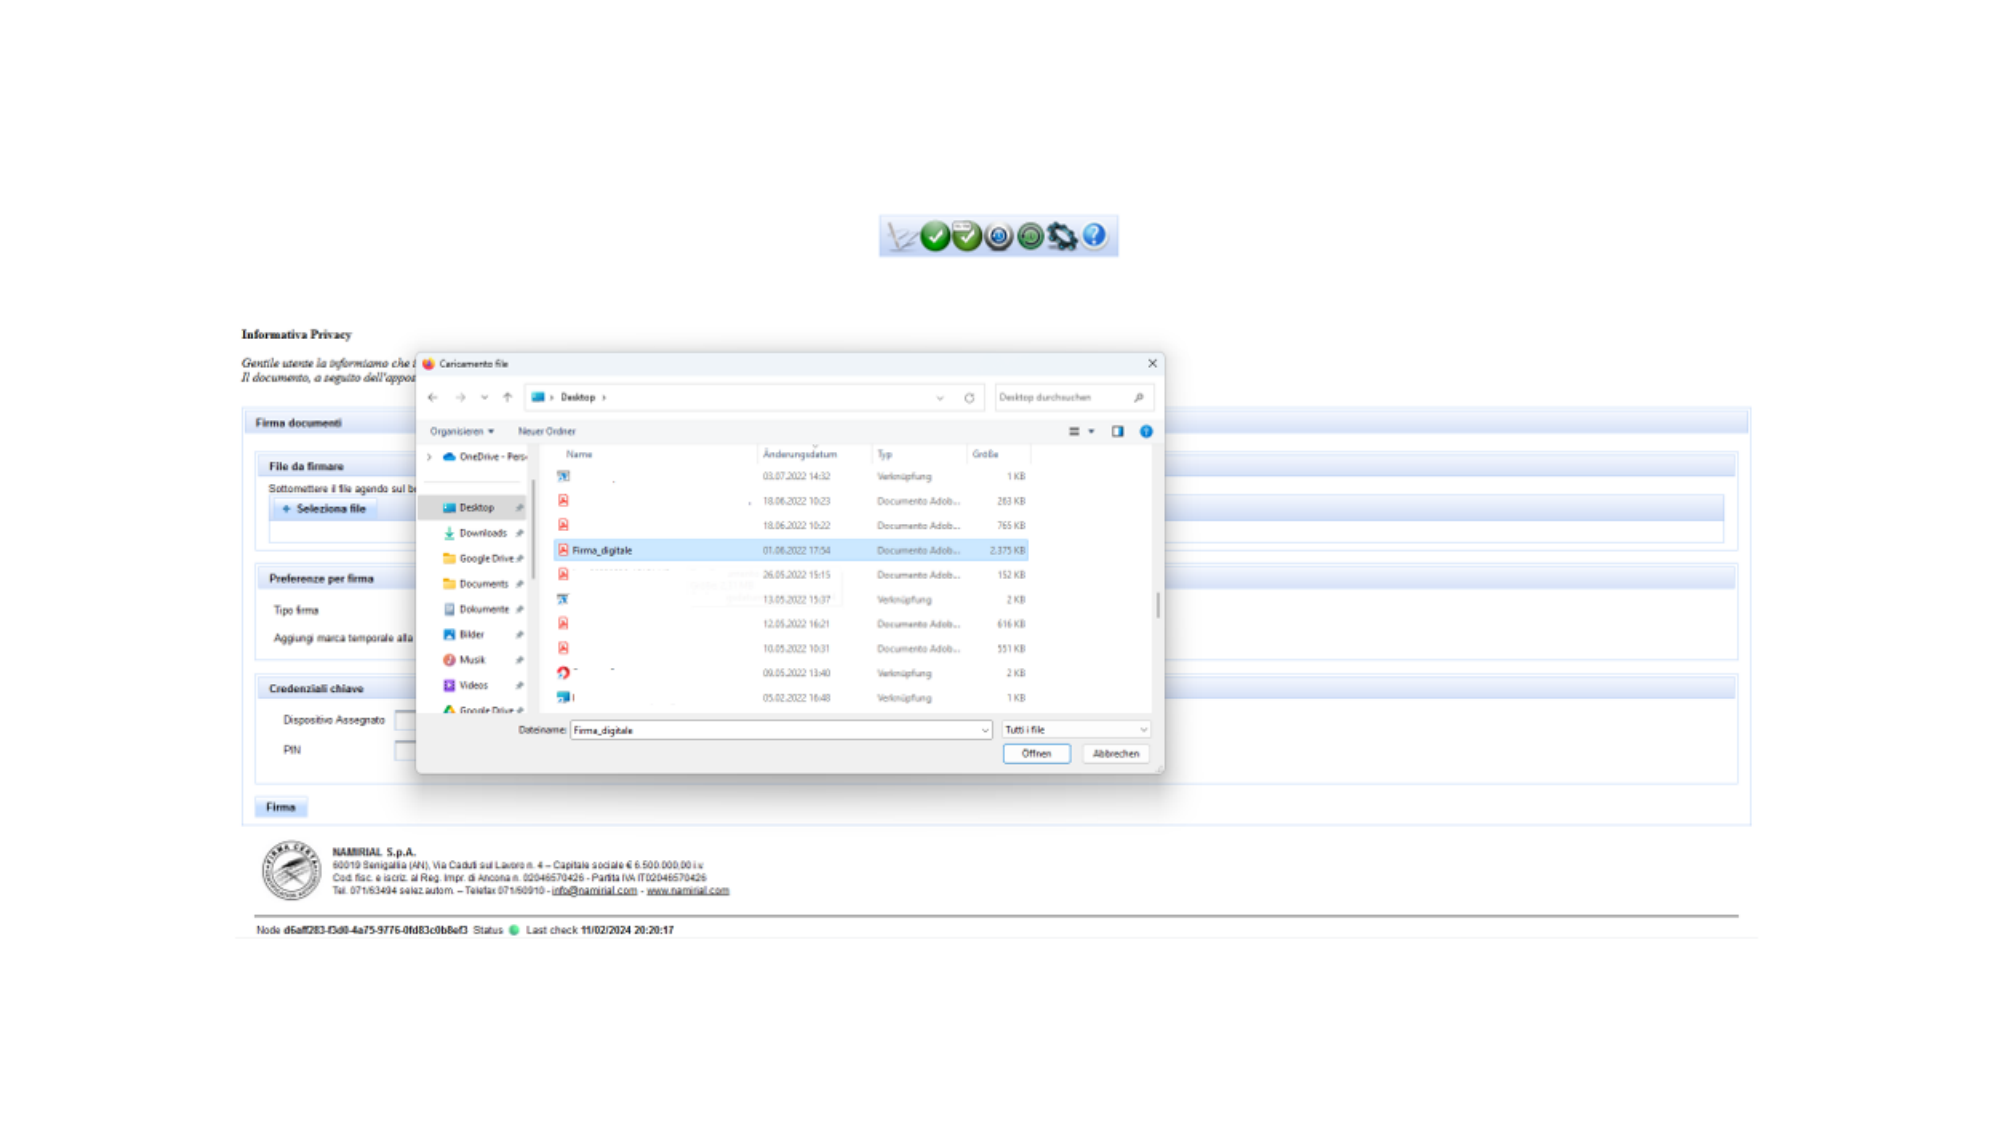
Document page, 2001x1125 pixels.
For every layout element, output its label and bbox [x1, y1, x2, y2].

picture [219, 197, 1776, 949]
